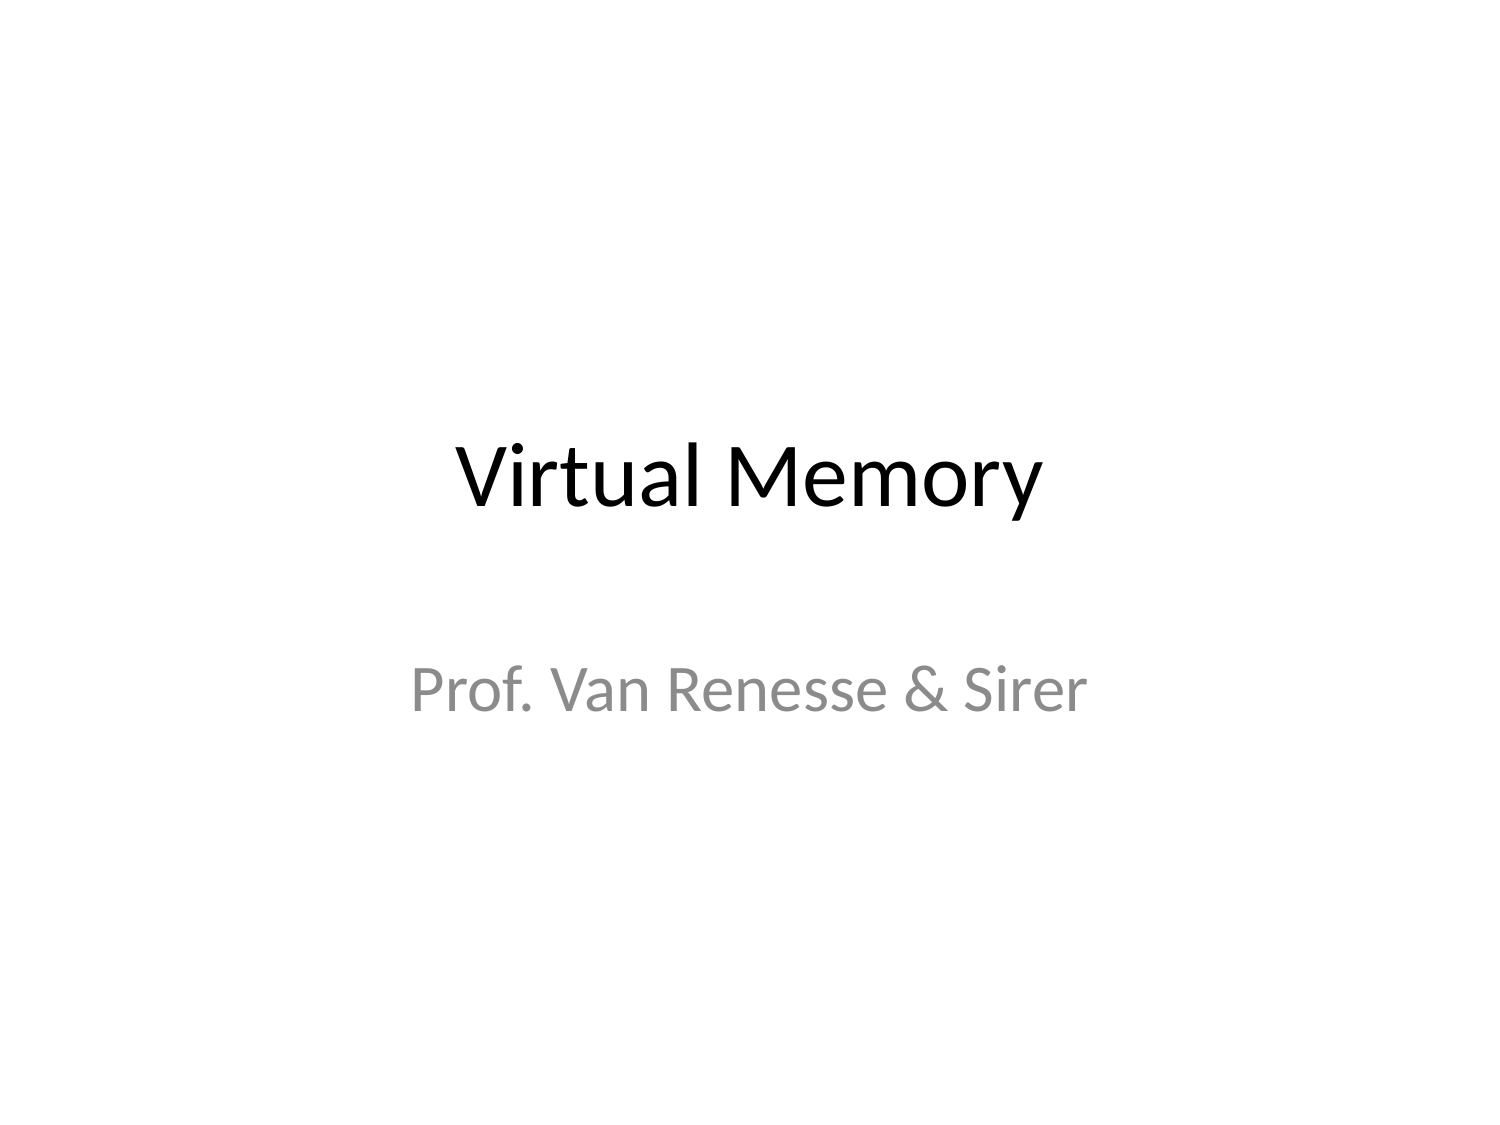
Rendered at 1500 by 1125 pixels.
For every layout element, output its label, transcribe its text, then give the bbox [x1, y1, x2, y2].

title Virtual Memory [112, 349, 1388, 591]
subtitle Prof. Van Renesse & Sirer [225, 637, 1275, 925]
